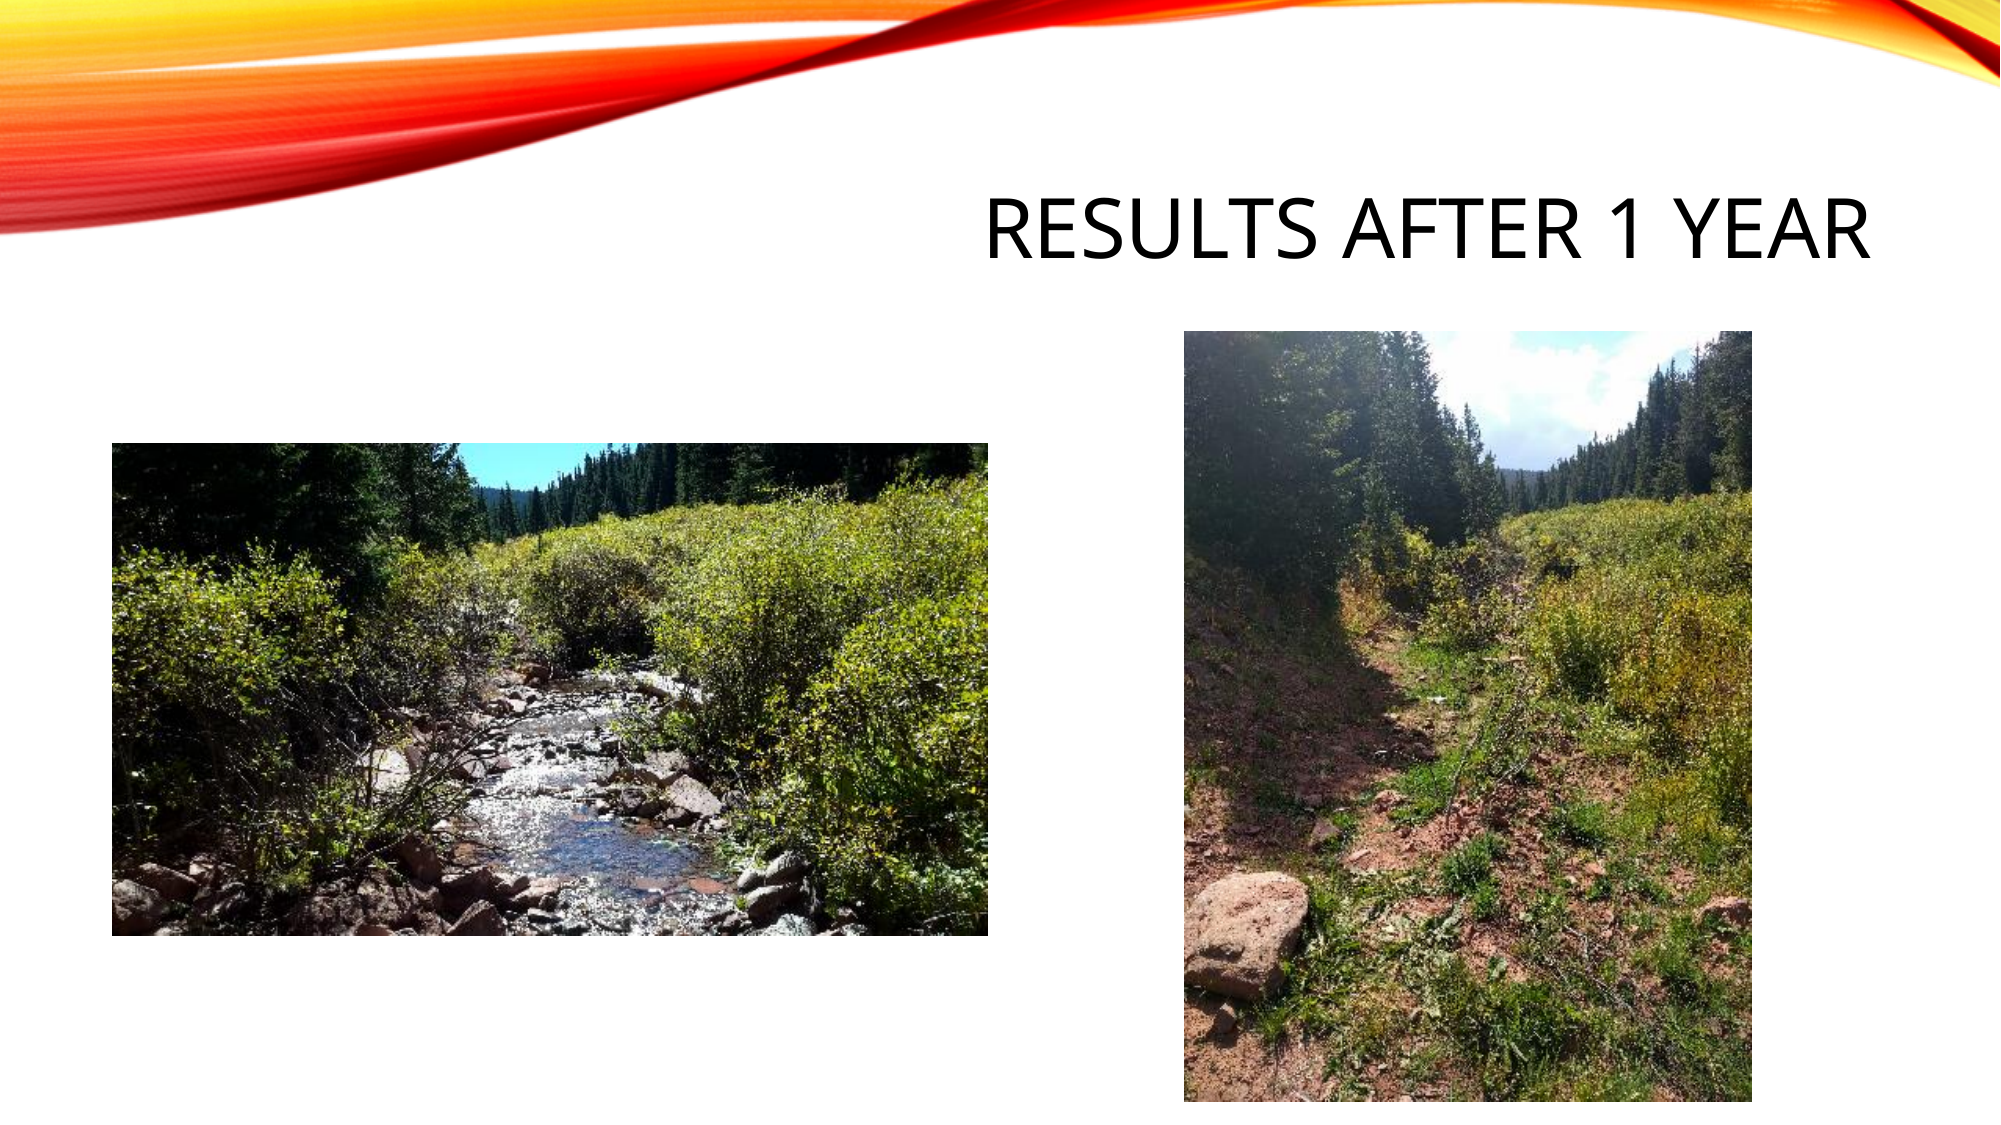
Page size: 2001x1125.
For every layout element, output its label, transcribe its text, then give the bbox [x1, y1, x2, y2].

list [112, 443, 988, 937]
title Results After 1 Year [474, 125, 1888, 338]
picture [0, 0, 2000, 237]
picture [1184, 331, 1752, 1102]
